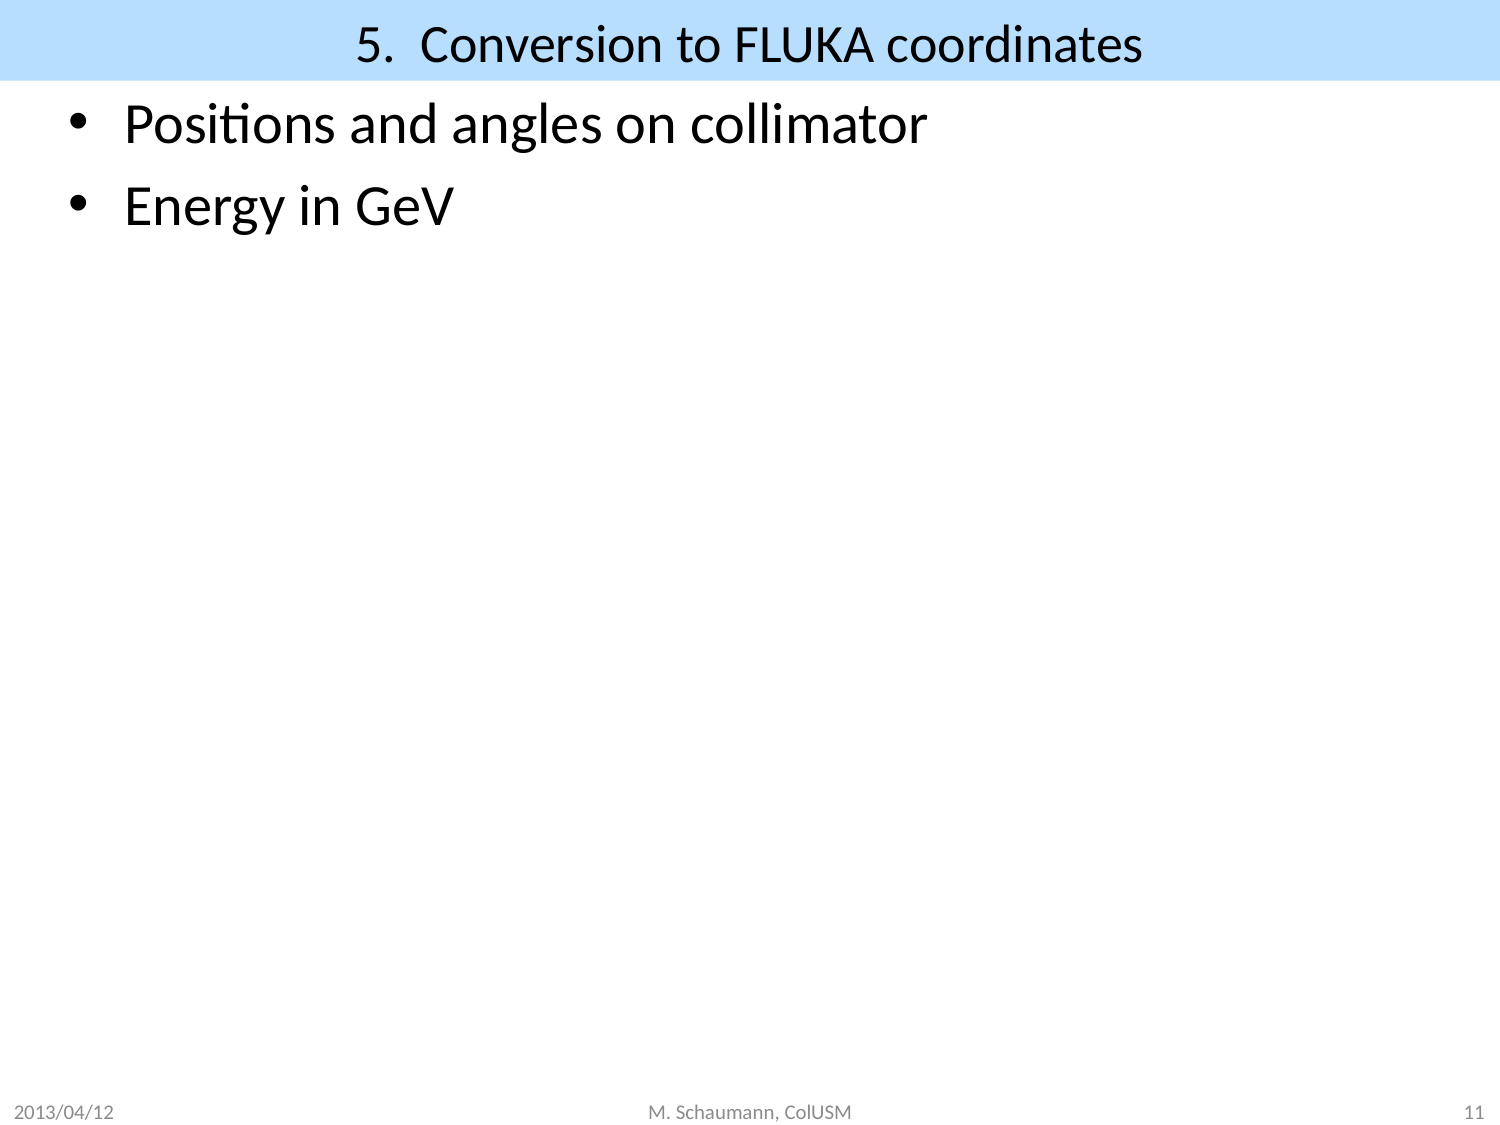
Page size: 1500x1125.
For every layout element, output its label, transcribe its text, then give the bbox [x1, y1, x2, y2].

title 5. Conversion to FLUKA coordinates [0, 0, 1500, 81]
list Positions and angles on collimator Energy in GeV [53, 78, 1447, 1083]
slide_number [0, 1094, 514, 1125]
footer M. Schaumann, ColUSM [596, 1097, 904, 1125]
slide_number 11 [1149, 1094, 1500, 1125]
